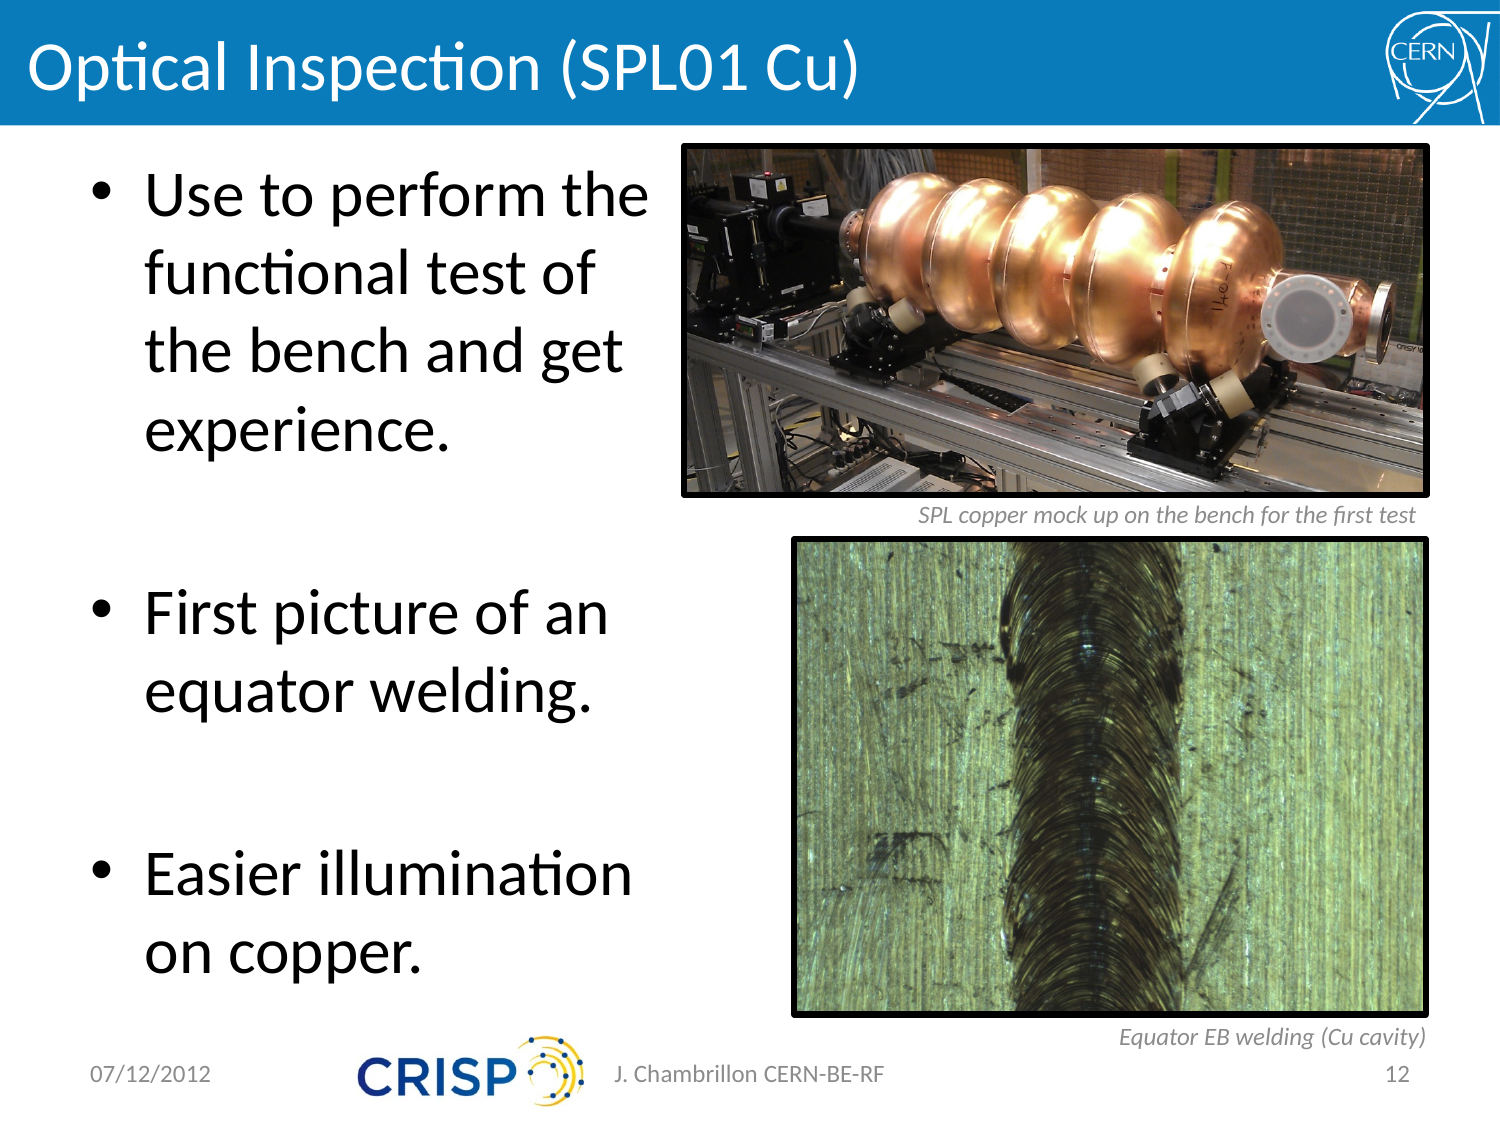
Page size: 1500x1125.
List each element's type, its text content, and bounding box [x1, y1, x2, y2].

text_box SPL copper mock up on the bench for the first test [903, 491, 1459, 537]
picture [796, 542, 1423, 1012]
picture [1376, 0, 1500, 124]
picture [686, 148, 1424, 492]
text_box Equator EB welding (Cu cavity) [1104, 1013, 1447, 1058]
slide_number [75, 1042, 349, 1103]
list Use to perform the functional test of the bench and get experience. First picture of an equator welding. Easier illumination on copper. [75, 143, 680, 999]
picture [354, 1034, 585, 1107]
slide_number 12 [1074, 1042, 1425, 1103]
footer J. Chambrillon CERN-BE-RF [589, 1042, 988, 1103]
title Optical Inspection (SPL01 Cu) [12, 12, 1363, 113]
